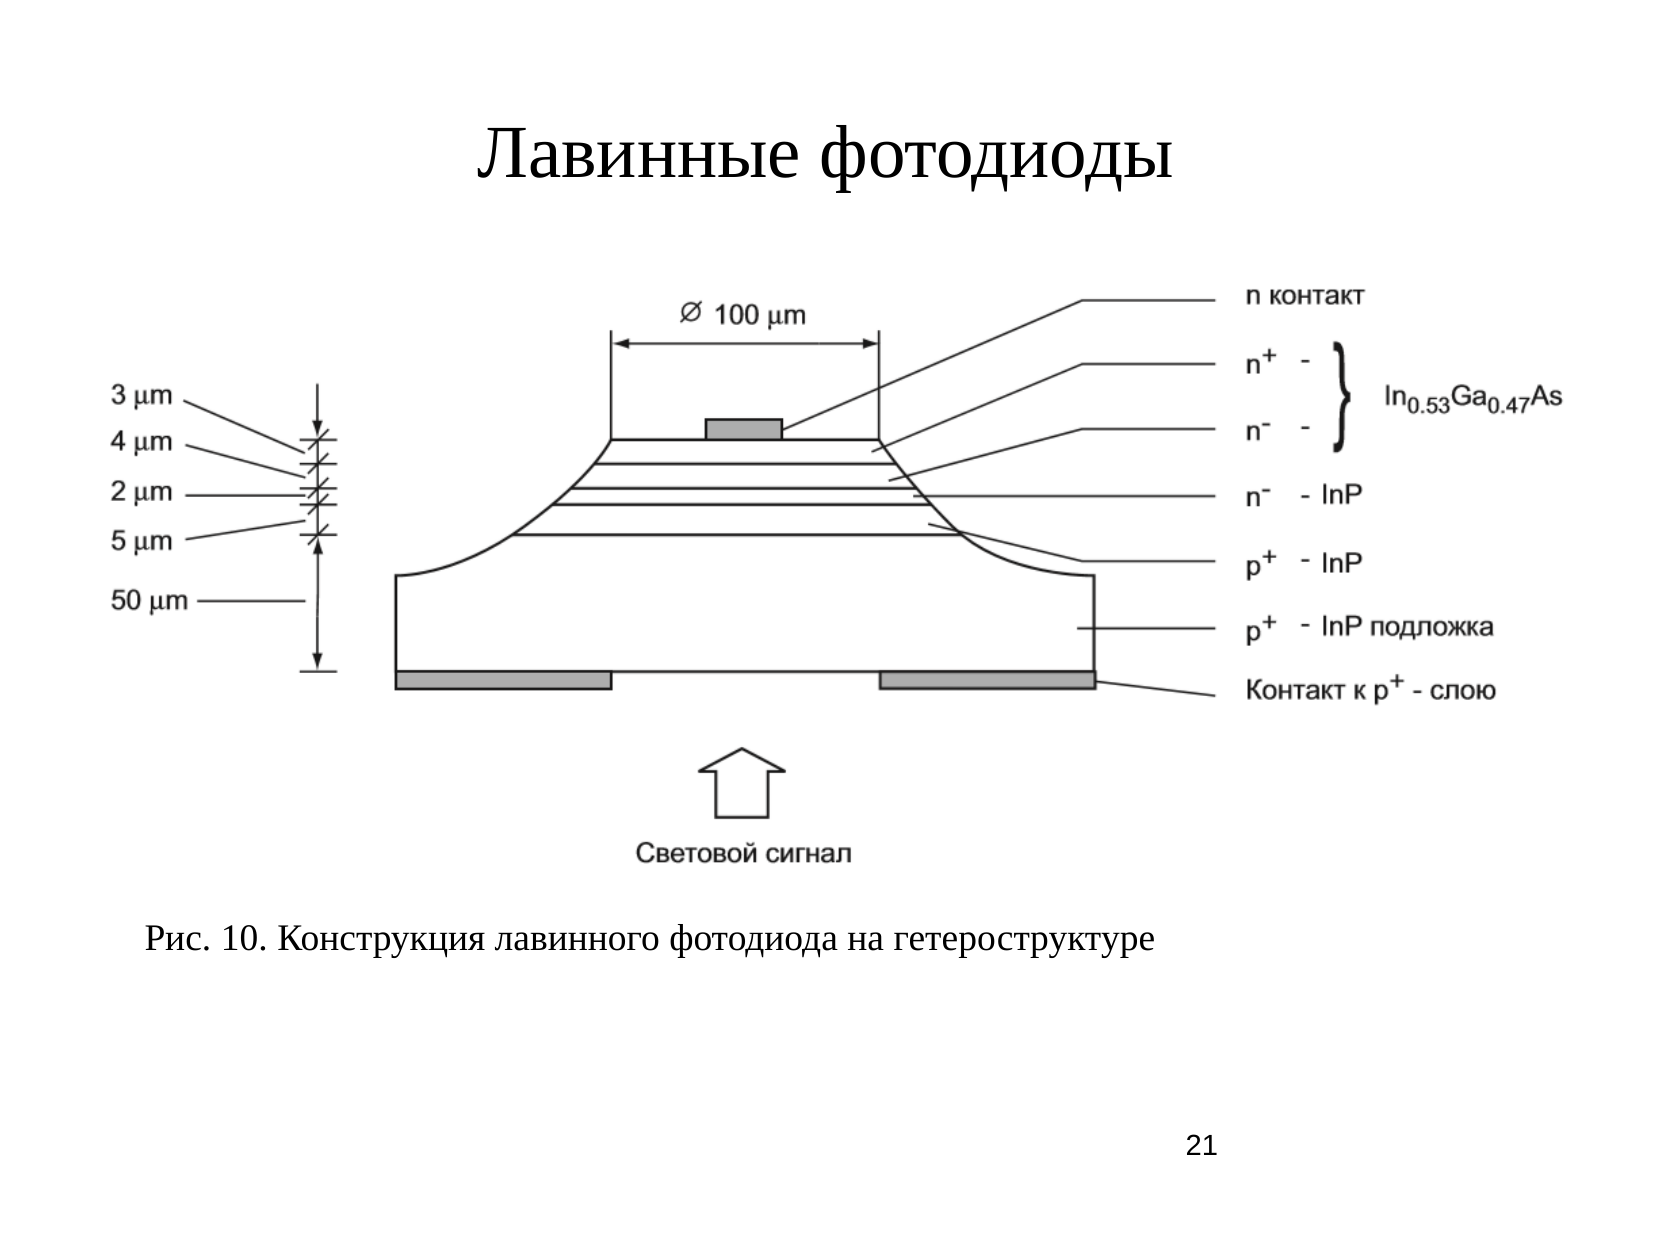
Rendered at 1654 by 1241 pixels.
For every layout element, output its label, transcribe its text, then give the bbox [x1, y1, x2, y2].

text_box Рис. 10. Конструкция лавинного фотодиода на гетероструктуре [129, 909, 1300, 967]
slide_number 21 [1185, 1129, 1570, 1214]
picture [82, 283, 1570, 877]
title Лавинные фотодиоды [82, 49, 1570, 256]
